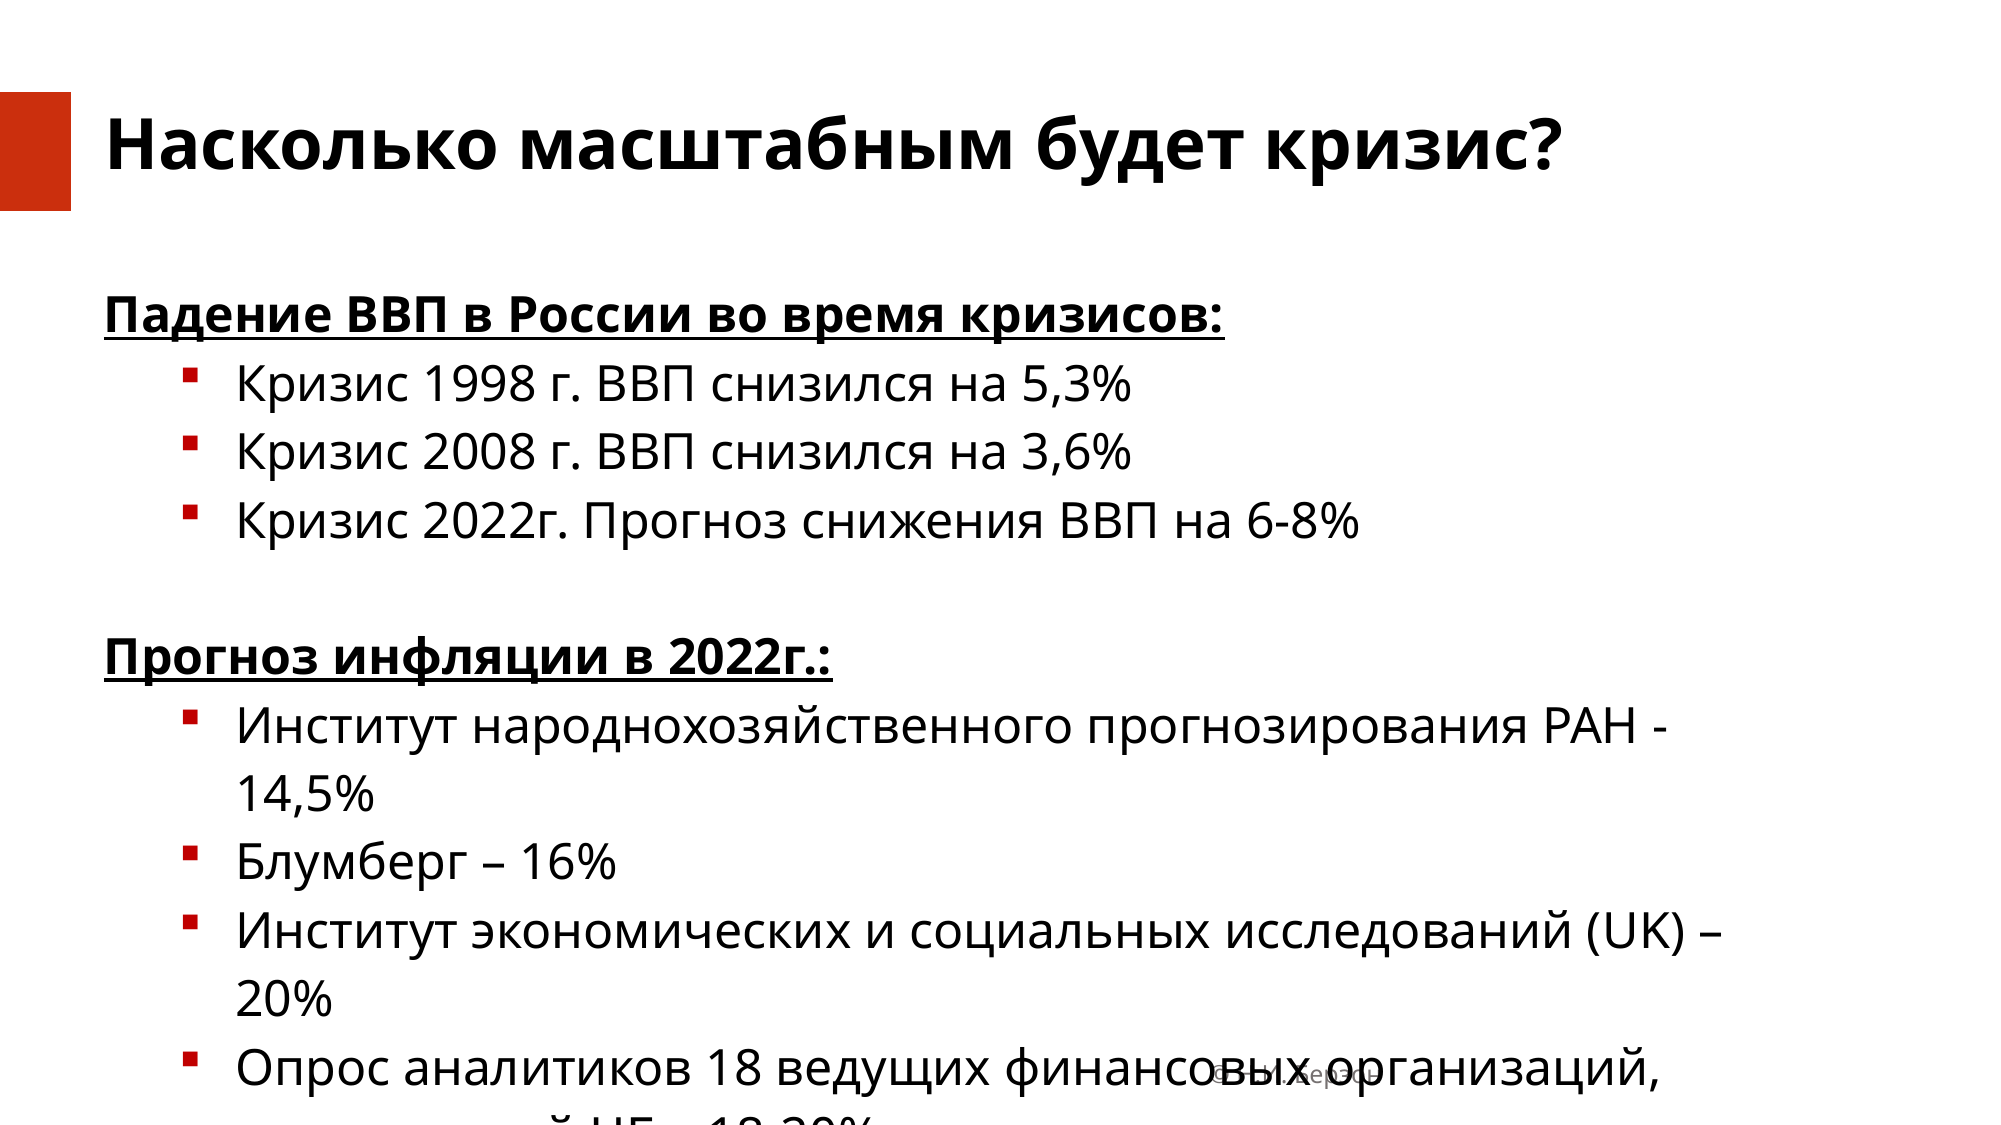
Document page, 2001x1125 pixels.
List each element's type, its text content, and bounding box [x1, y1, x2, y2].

title Насколько масштабным будет кризис? [89, 90, 1815, 204]
text_box Падение ВВП в России во время кризисов: Кризис 1998 г. ВВП снизился на 5,3% Кризис 2008 г. ВВП снизился на 3,6% Кризис 2022г. Прогноз снижения ВВП на 6-8% Прогноз инфляции в 2022г.: Институт народнохозяйственного прогнозирования РАН - 14,5% Блумберг – 16% Институт экономических и социальных исследований (UK) – 20% Опрос аналитиков 18 ведущих финансовых организаций, проведенный ЦБ – 18-20% [89, 267, 1792, 1125]
